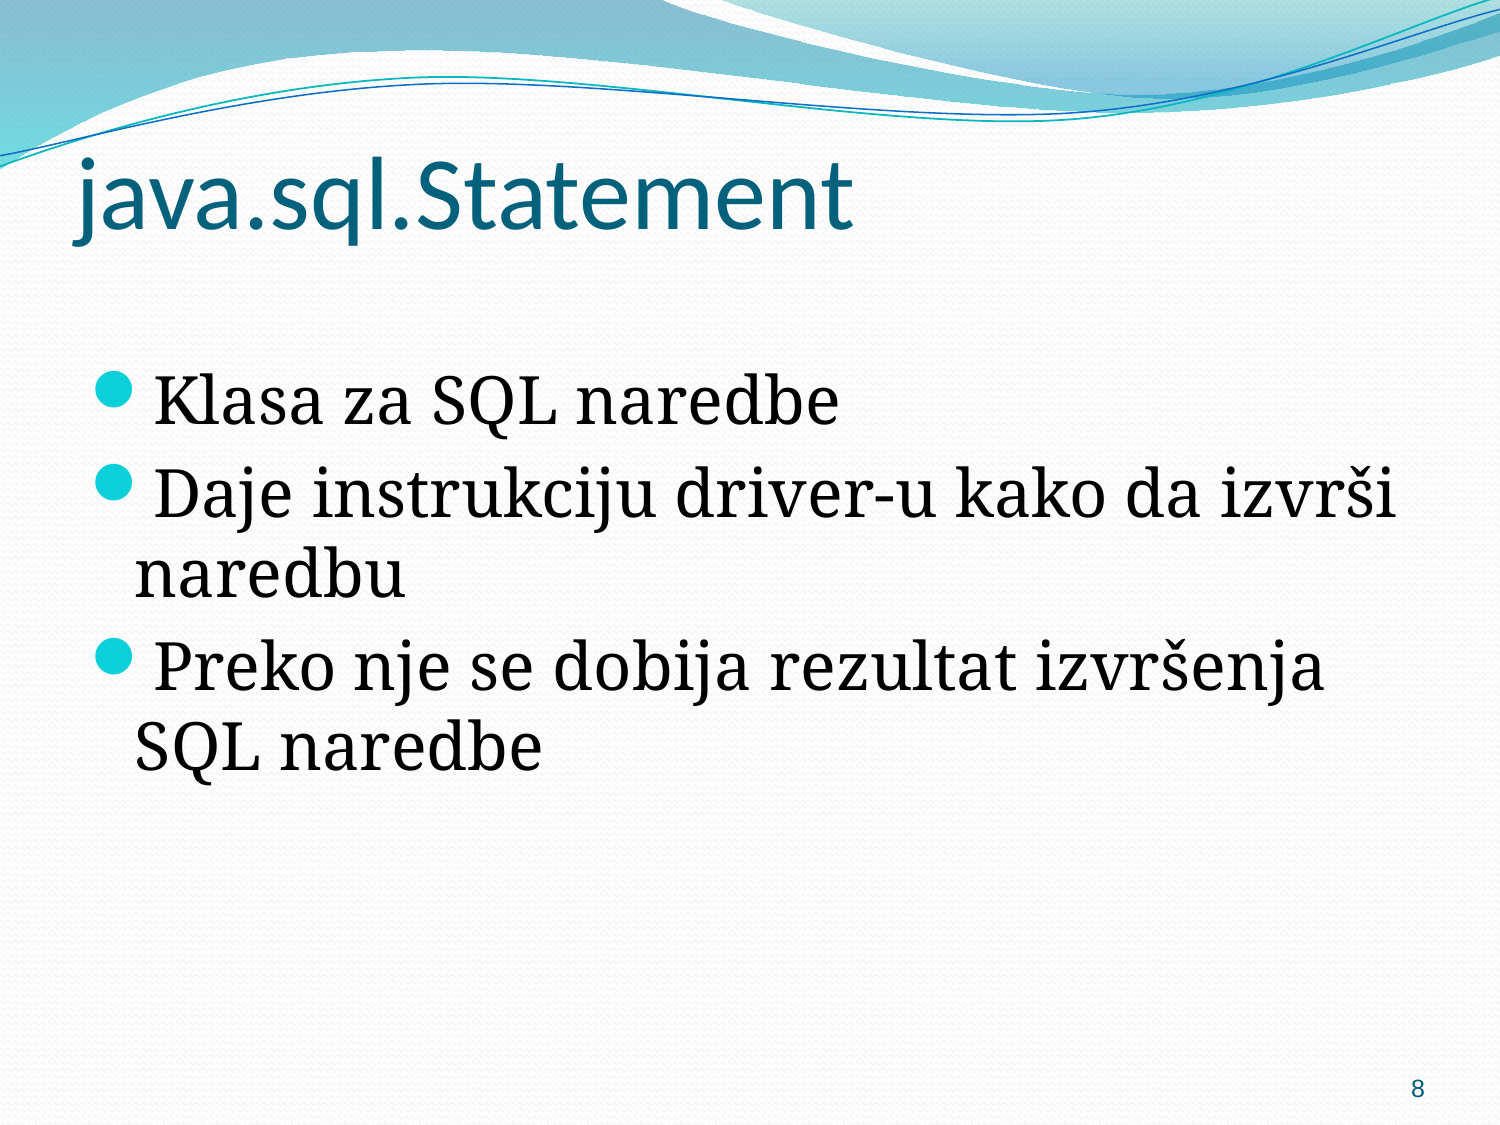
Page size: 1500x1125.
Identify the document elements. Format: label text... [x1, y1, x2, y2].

list Klasa za SQL naredbe Daje instrukciju driver-u kako da izvrši naredbu Preko nje se dobija rezultat izvršenja SQL naredbe [75, 350, 1425, 1000]
slide_number 8 [1299, 1042, 1425, 1103]
title java.sql.Statement [75, 62, 1425, 250]
